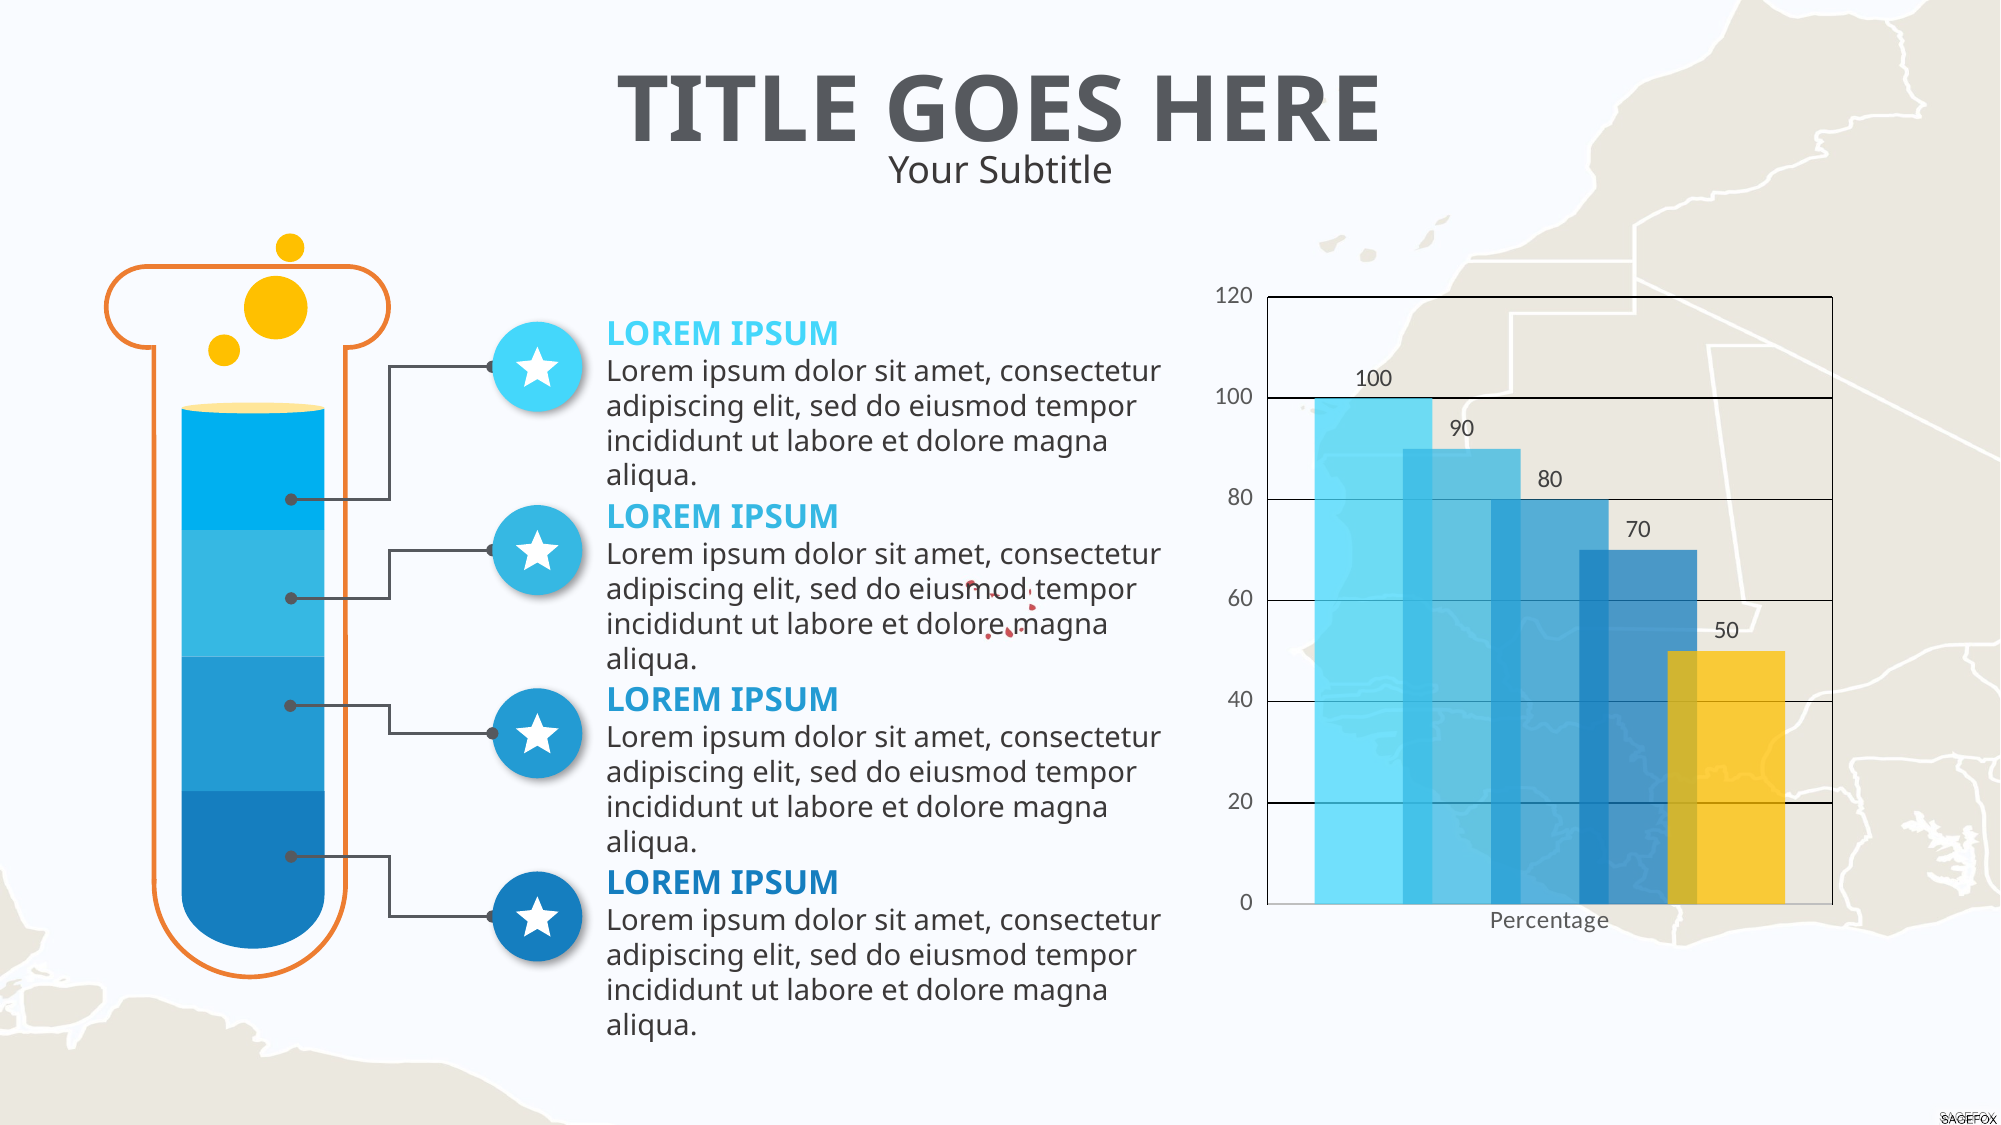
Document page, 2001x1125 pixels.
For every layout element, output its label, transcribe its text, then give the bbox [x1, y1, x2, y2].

chart [1201, 270, 1846, 949]
text_box LOREM IPSUM Lorem ipsum dolor sit amet, consectetur adipiscing elit, sed do eiusmod tempor incididunt ut labore et dolore magna aliqua. [596, 673, 1201, 856]
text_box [106, 266, 389, 977]
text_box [290, 705, 493, 734]
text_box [492, 321, 583, 412]
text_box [492, 505, 583, 596]
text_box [208, 233, 308, 367]
text_box LOREM IPSUM Lorem ipsum dolor sit amet, consectetur adipiscing elit, sed do eiusmod tempor incididunt ut labore et dolore magna aliqua. [596, 856, 1202, 1047]
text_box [291, 856, 493, 917]
text_box LOREM IPSUM Lorem ipsum dolor sit amet, consectetur adipiscing elit, sed do eiusmod tempor incididunt ut labore et dolore magna aliqua. [596, 490, 1201, 673]
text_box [291, 366, 493, 500]
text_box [548, 42, 1452, 199]
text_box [291, 550, 493, 599]
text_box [492, 871, 583, 962]
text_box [492, 688, 583, 779]
text_box LOREM IPSUM Lorem ipsum dolor sit amet, consectetur adipiscing elit, sed do eiusmod tempor incididunt ut labore et dolore magna aliqua. [596, 306, 1201, 490]
picture [1938, 1114, 1999, 1125]
